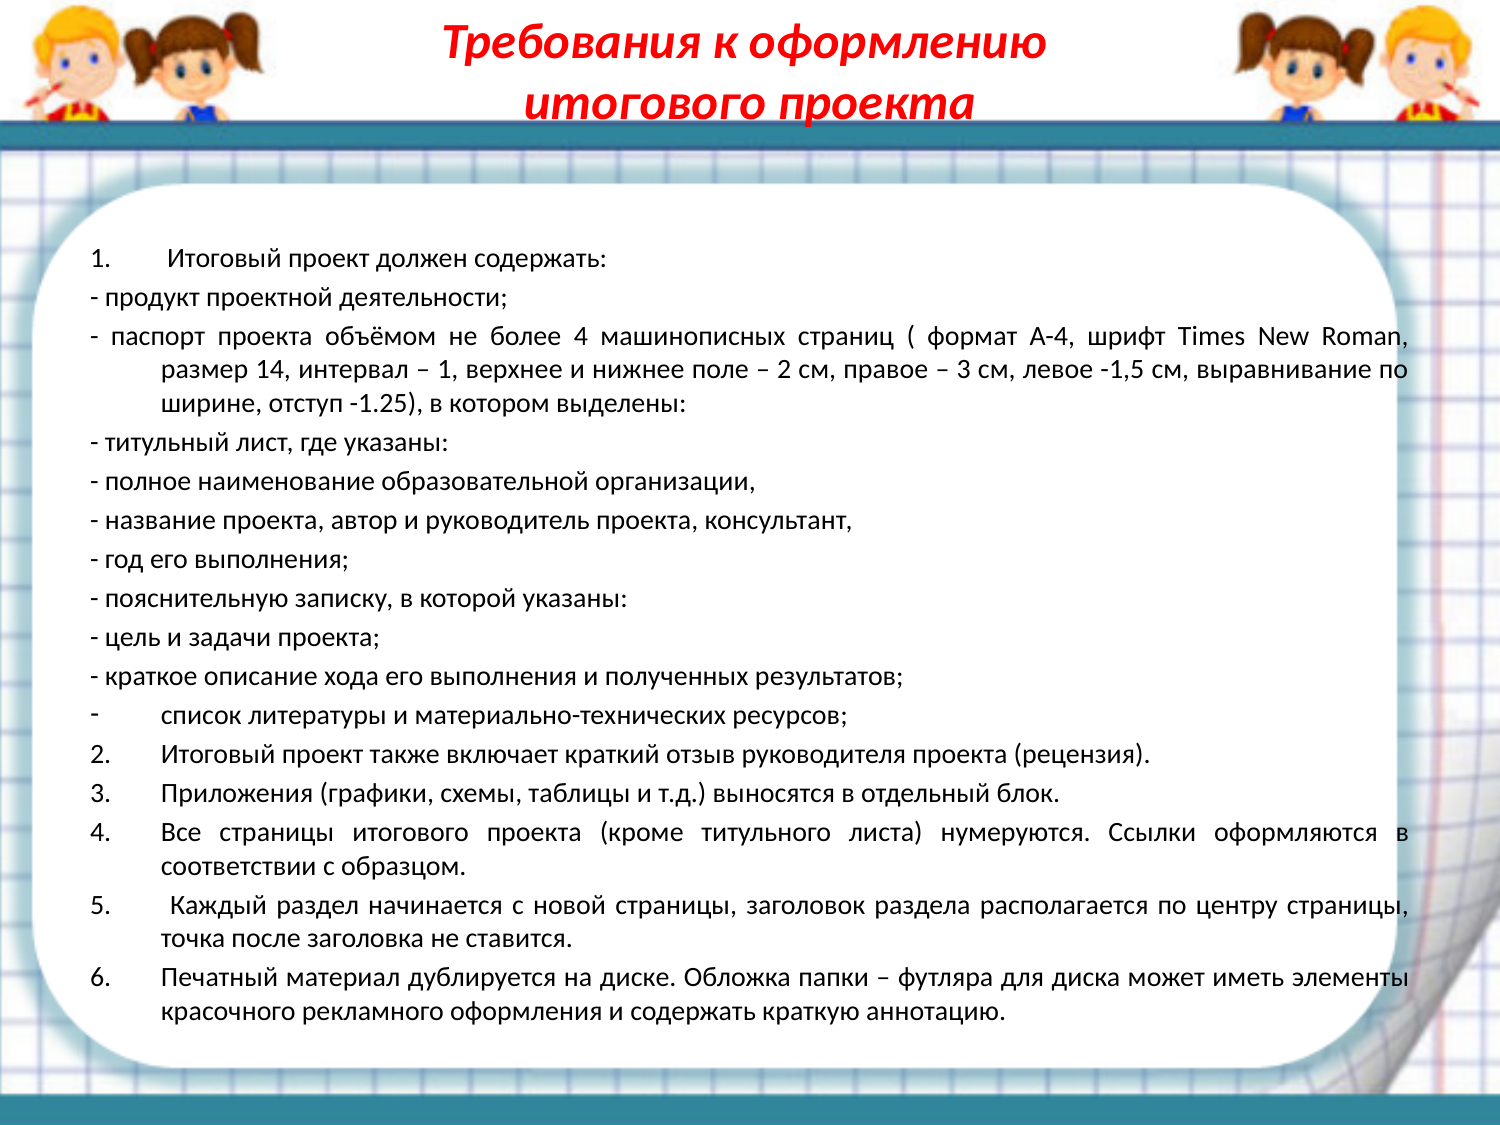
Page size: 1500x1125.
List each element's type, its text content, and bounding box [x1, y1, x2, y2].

title Требования к оформлению итогового проекта [75, 0, 1425, 138]
picture [0, 0, 1500, 1125]
list Итоговый проект должен содержать: - продукт проектной деятельности; - паспорт проекта объёмом не более 4 машинописных страниц ( формат А-4, шрифт Times New Roman, размер 14, интервал – 1, верхнее и нижнее поле – 2 см, правое – 3 см, левое -1,5 см, выравнивание по ширине, отступ -1.25), в котором выделены: - титульный лист, где указаны: - полное наименование образовательной организации, - название проекта, автор и руководитель проекта, консультант, - год его выполнения; - пояснительную записку, в которой указаны: - цель и задачи проекта; - краткое описание хода его выполнения и полученных результатов; список литературы и материально-технических ресурсов; Итоговый проект также включает краткий отзыв руководителя проекта (рецензия). Приложения (графики, схемы, таблицы и т.д.) выносятся в отдельный блок. Все страницы итогового проекта (кроме титульного листа) нумеруются. Ссылки оформляются в соответствии с образцом. Каждый раздел начинается с новой страницы, заголовок раздела располагается по центру страницы, точка после заголовка не ставится. Печатный материал дублируется на диске. Обложка папки – футляра для диска может иметь элементы красочного рекламного оформления и содержать краткую аннотацию. [75, 231, 1425, 1071]
